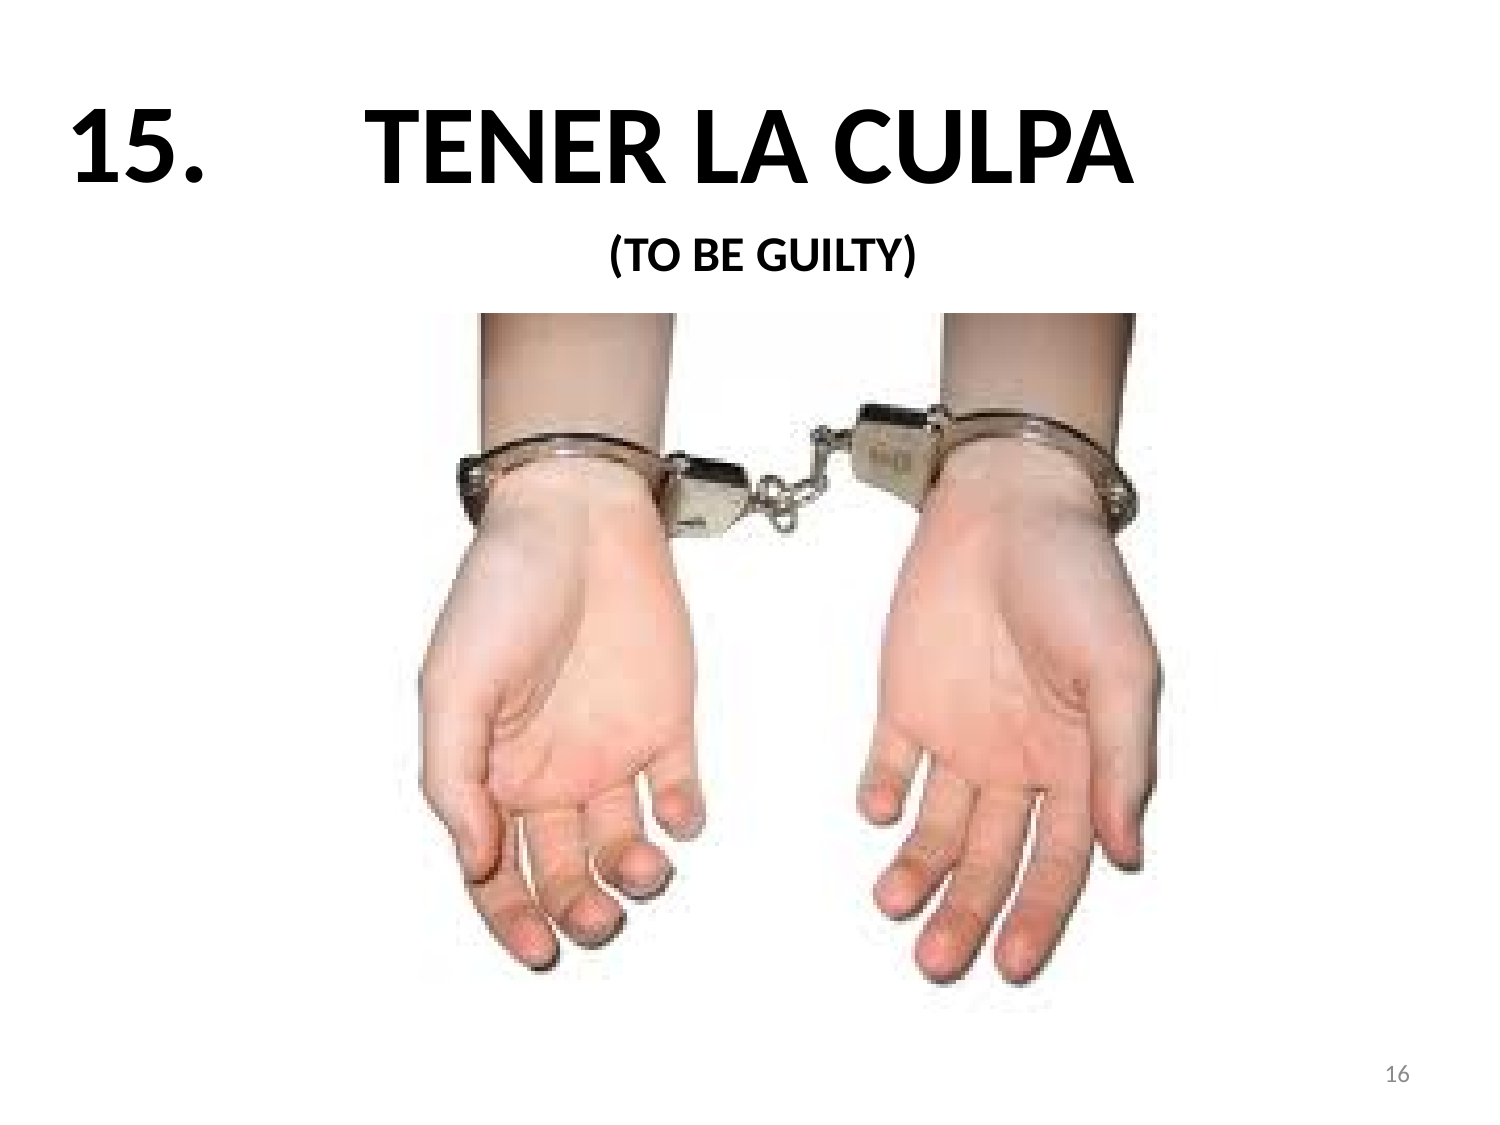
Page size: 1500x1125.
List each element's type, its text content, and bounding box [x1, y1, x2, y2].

slide_number 16 [1309, 1042, 1425, 1103]
text_box 15. [50, 62, 225, 213]
title TENER LA CULPA [75, 45, 1425, 233]
picture [223, 312, 1304, 1125]
text_box (TO BE GUILTY) [593, 213, 933, 289]
